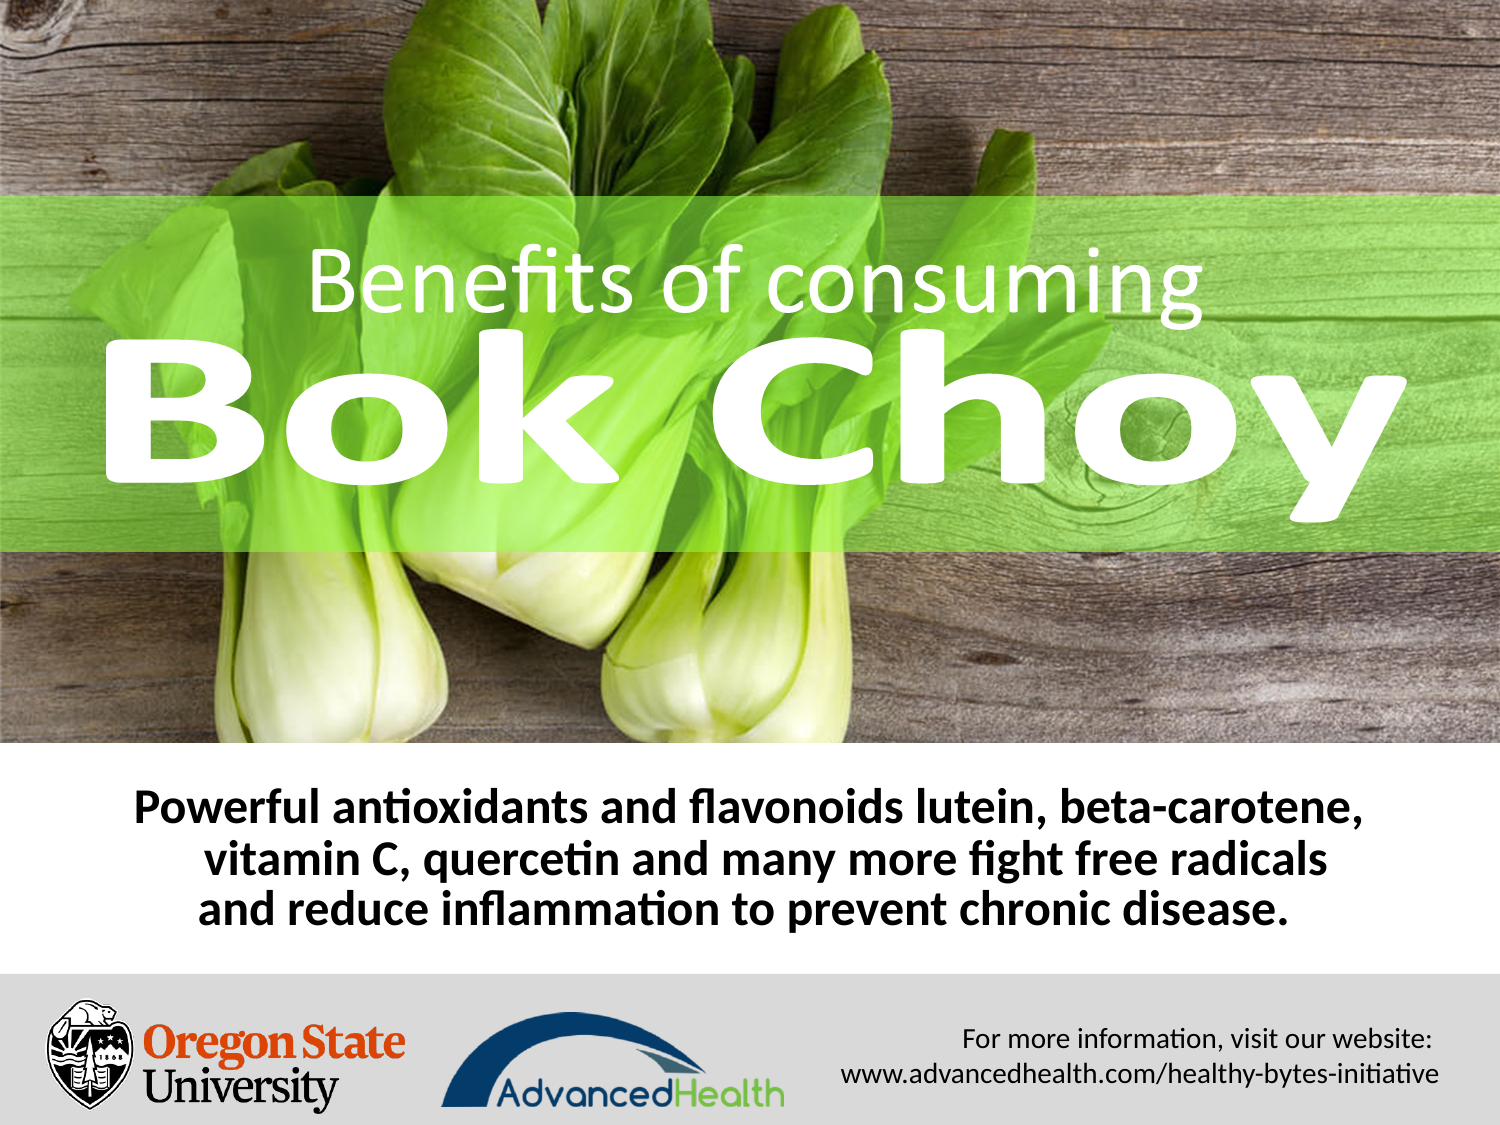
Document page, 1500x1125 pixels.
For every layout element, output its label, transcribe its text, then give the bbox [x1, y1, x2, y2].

text_box [0, 973, 1500, 1125]
picture [44, 998, 405, 1114]
picture [0, 0, 1500, 743]
text_box Powerful antioxidants and flavonoids lutein, beta-carotene, vitamin C, quercetin and many more fight free radicals and reduce inflammation to prevent chronic disease. [48, 775, 1450, 944]
picture [441, 1012, 784, 1107]
text_box For more information, visit our website: www.advancedhealth.com/healthy-bytes-initiative [808, 1013, 1446, 1112]
